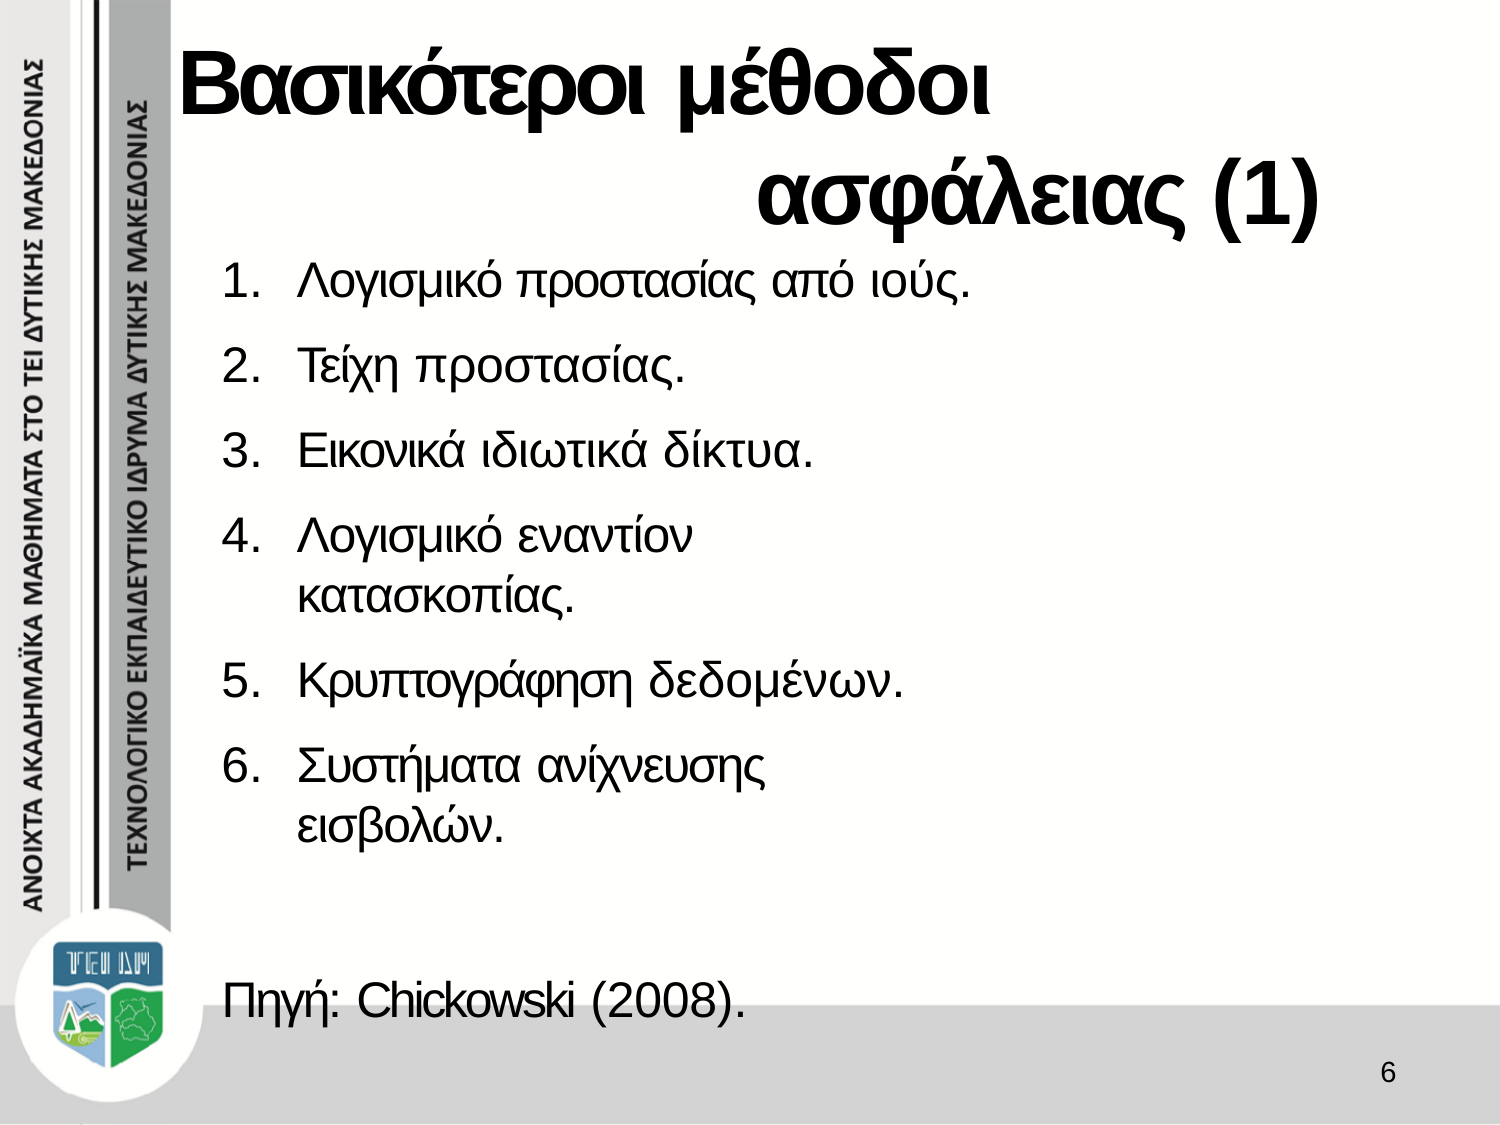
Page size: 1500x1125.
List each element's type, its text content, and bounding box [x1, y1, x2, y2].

slide_number 6 [1374, 1058, 1419, 1125]
picture [0, 0, 1500, 1125]
text_box Λογισμικό προστασίας από ιούς. Τείχη προστασίας. Εικονικά ιδιωτικά δίκτυα. Λογισμικό εναντίον κατασκοπίας. Κρυπτογράφηση δεδομένων. Συστήματα ανίχνευσης εισβολών. Πηγή: Chickowski (2008). [219, 220, 987, 1028]
title Βασικότεροι μέθοδοι ασφάλειας (1) [175, 20, 1439, 243]
